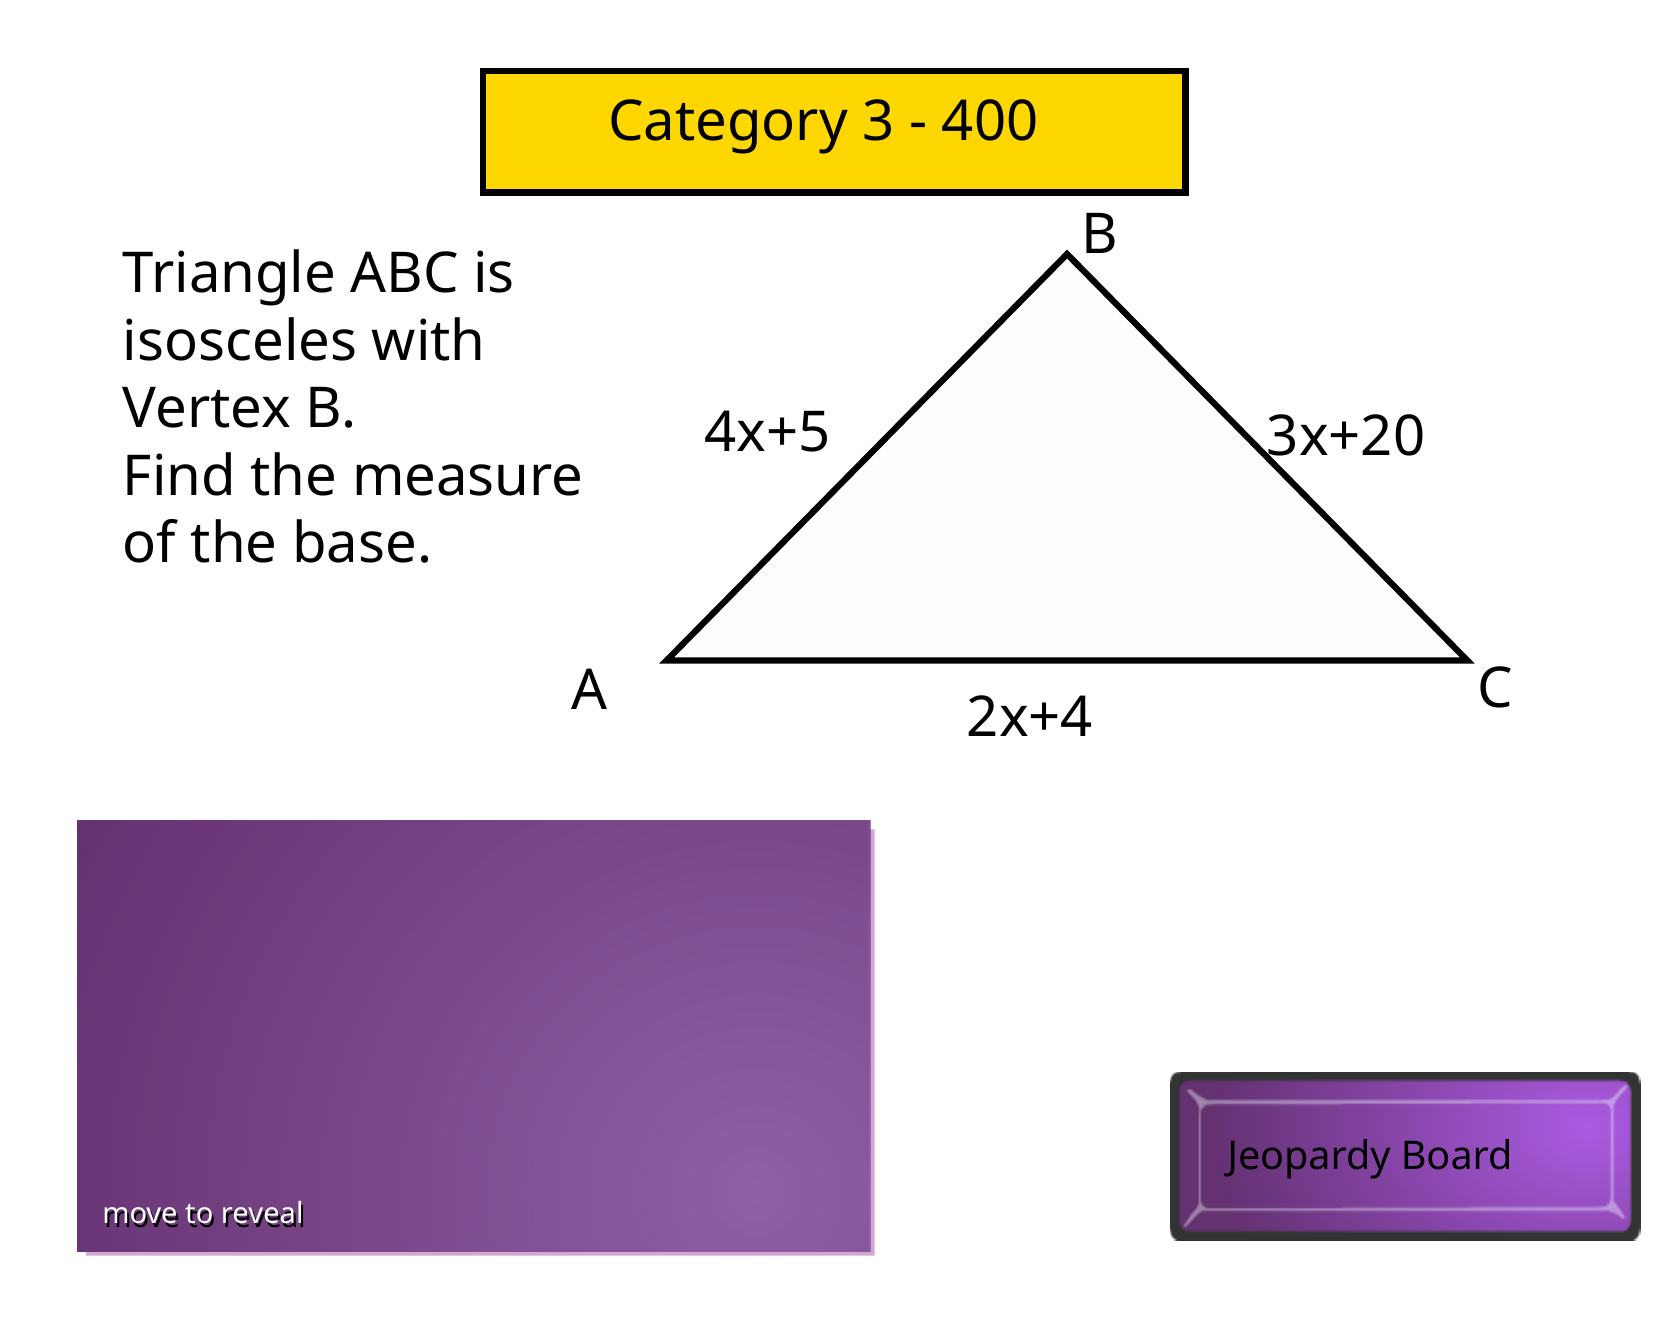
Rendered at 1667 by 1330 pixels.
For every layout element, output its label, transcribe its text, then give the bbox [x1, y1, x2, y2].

text_box 2x+4 [952, 672, 1138, 756]
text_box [1170, 1072, 1641, 1241]
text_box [483, 70, 1186, 193]
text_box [77, 820, 876, 1257]
text_box C [1462, 643, 1538, 726]
text_box 3x+20 [1252, 391, 1480, 474]
text_box B [1066, 193, 1138, 272]
text_box [664, 253, 1462, 662]
text_box Triangle ABC is isosceles with Vertex B. Find the measure of the base. [108, 229, 627, 582]
text_box A [556, 645, 627, 729]
text_box 4x+5 [689, 387, 876, 470]
